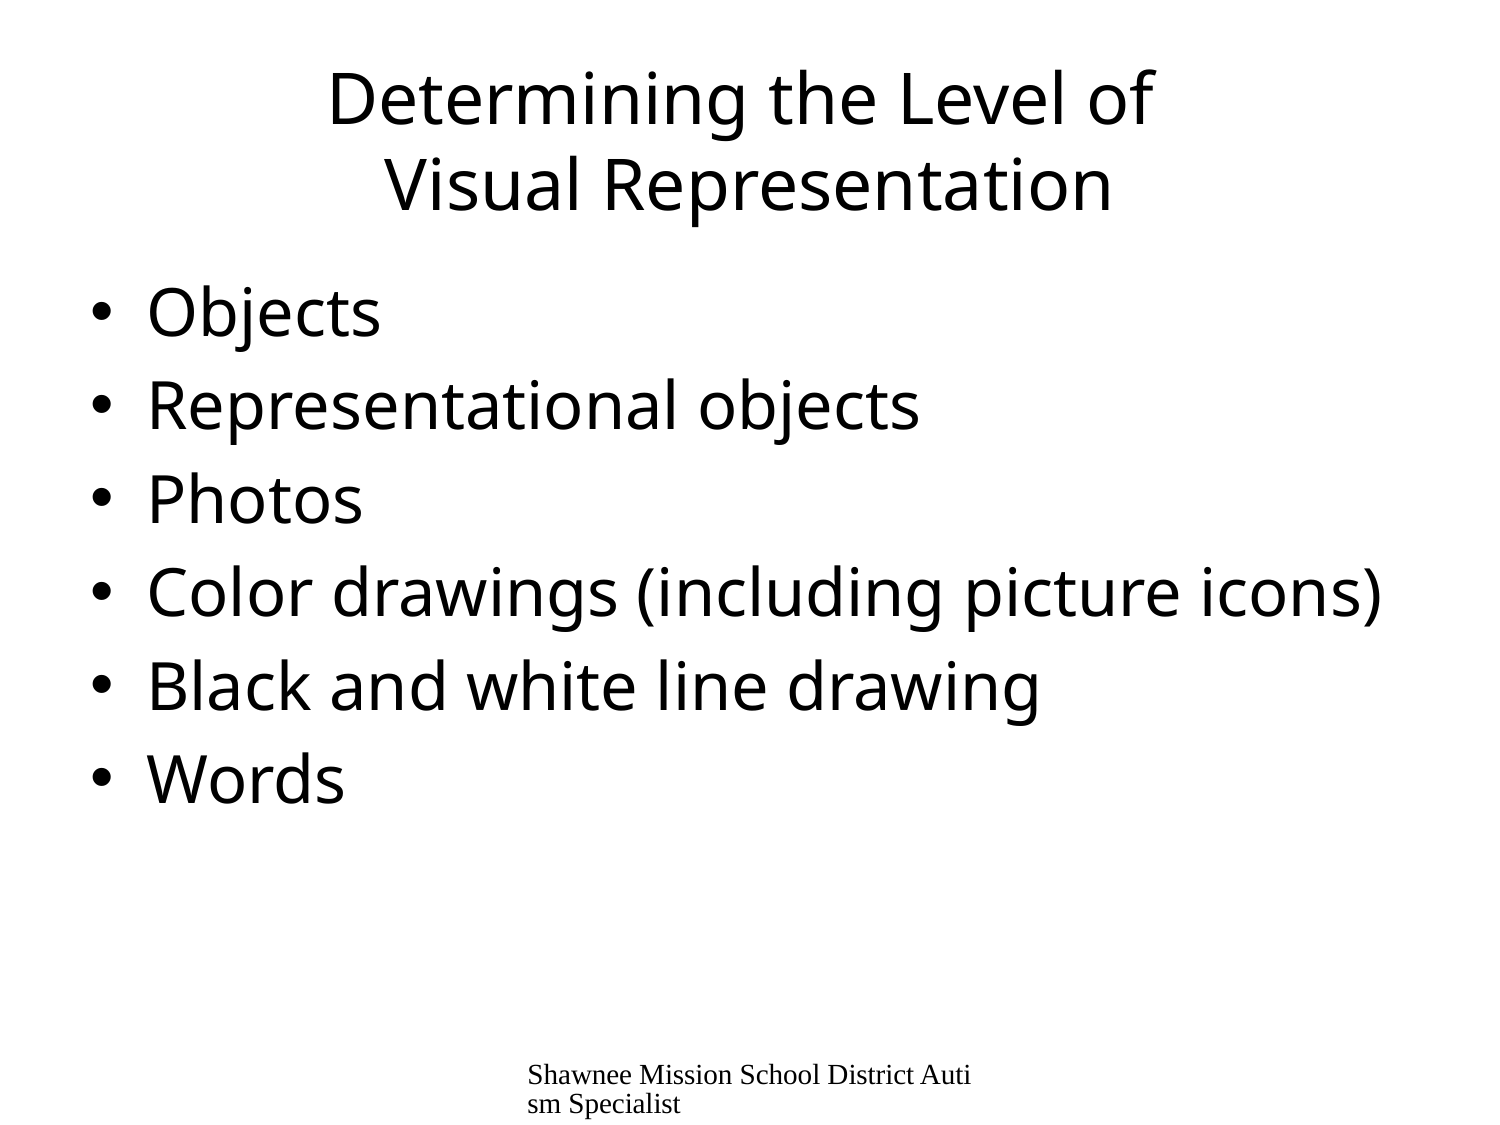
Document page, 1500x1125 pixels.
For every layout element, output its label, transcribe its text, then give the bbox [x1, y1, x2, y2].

footer Shawnee Mission School District Autism Specialist [512, 1042, 988, 1103]
list Objects Representational objects Photos Color drawings (including picture icons) Black and white line drawing Words [75, 262, 1425, 1005]
title Determining the Level of Visual Representation [75, 45, 1425, 233]
